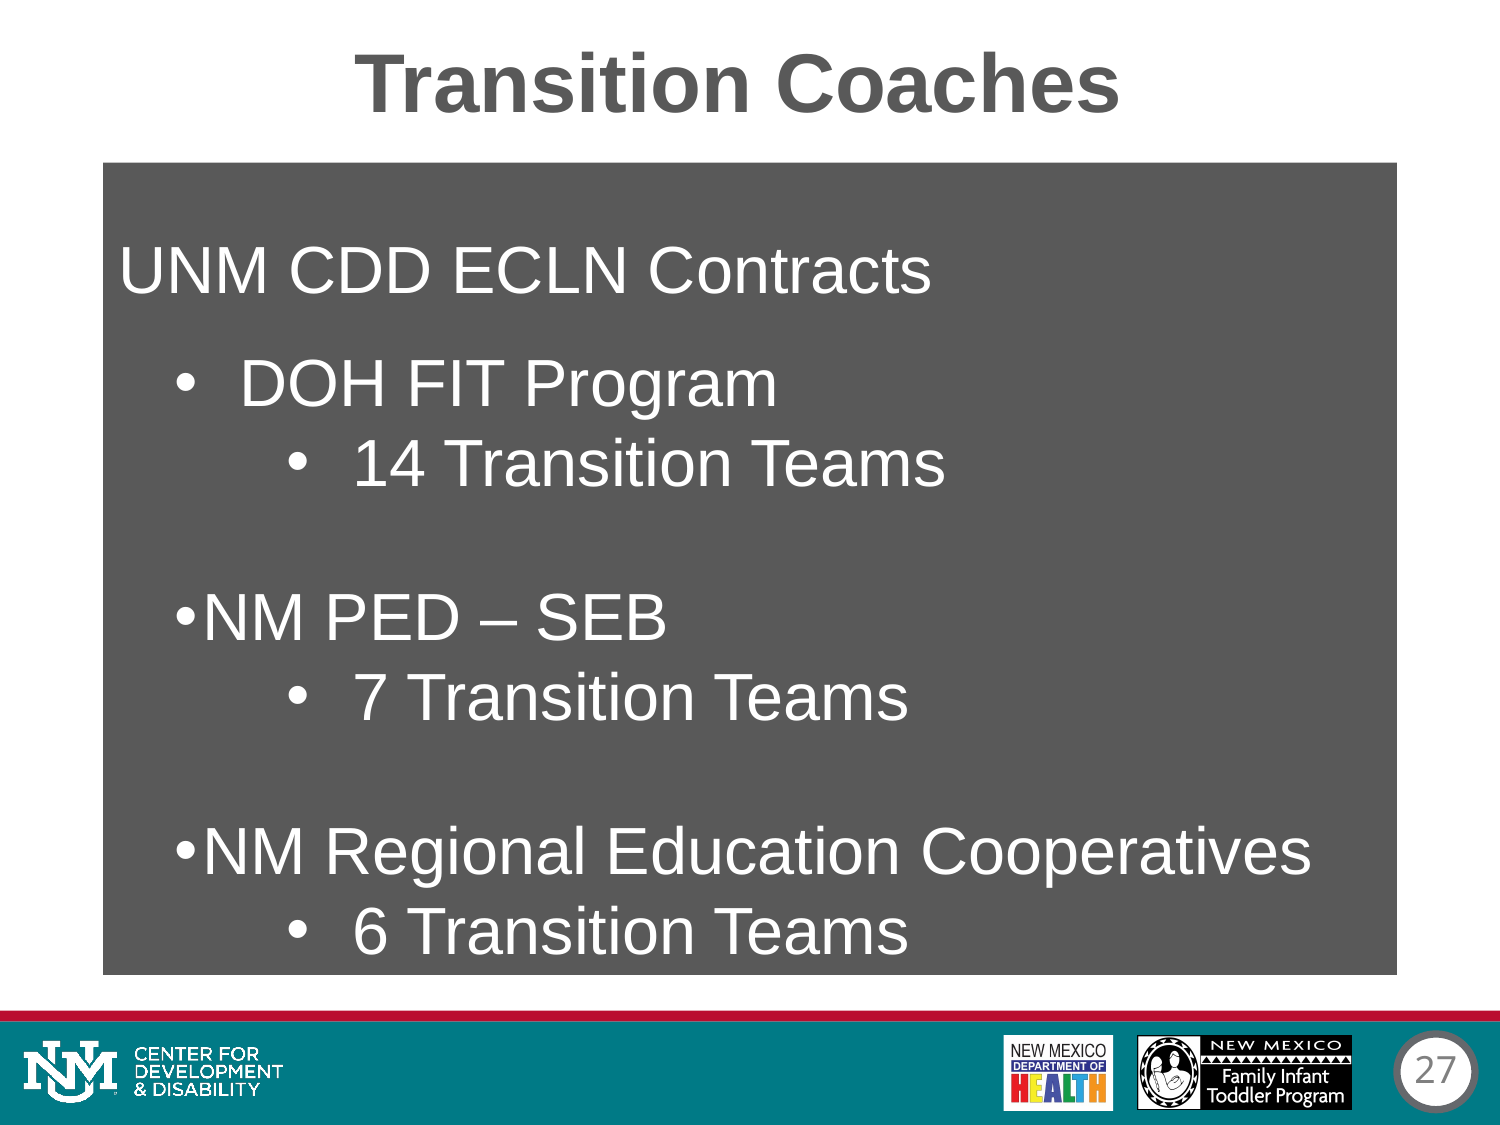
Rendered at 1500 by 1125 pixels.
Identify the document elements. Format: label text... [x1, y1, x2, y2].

title Transition Coaches [103, 24, 1397, 146]
picture [1003, 1035, 1114, 1111]
list UNM CDD ECLN Contracts DOH FIT Program 14 Transition Teams NM PED – SEB 7 Transition Teams NM Regional Education Cooperatives 6 Transition Teams [103, 162, 1397, 975]
picture [4, 1021, 302, 1122]
slide_number 27 [1393, 1030, 1479, 1114]
picture [1137, 1035, 1352, 1110]
